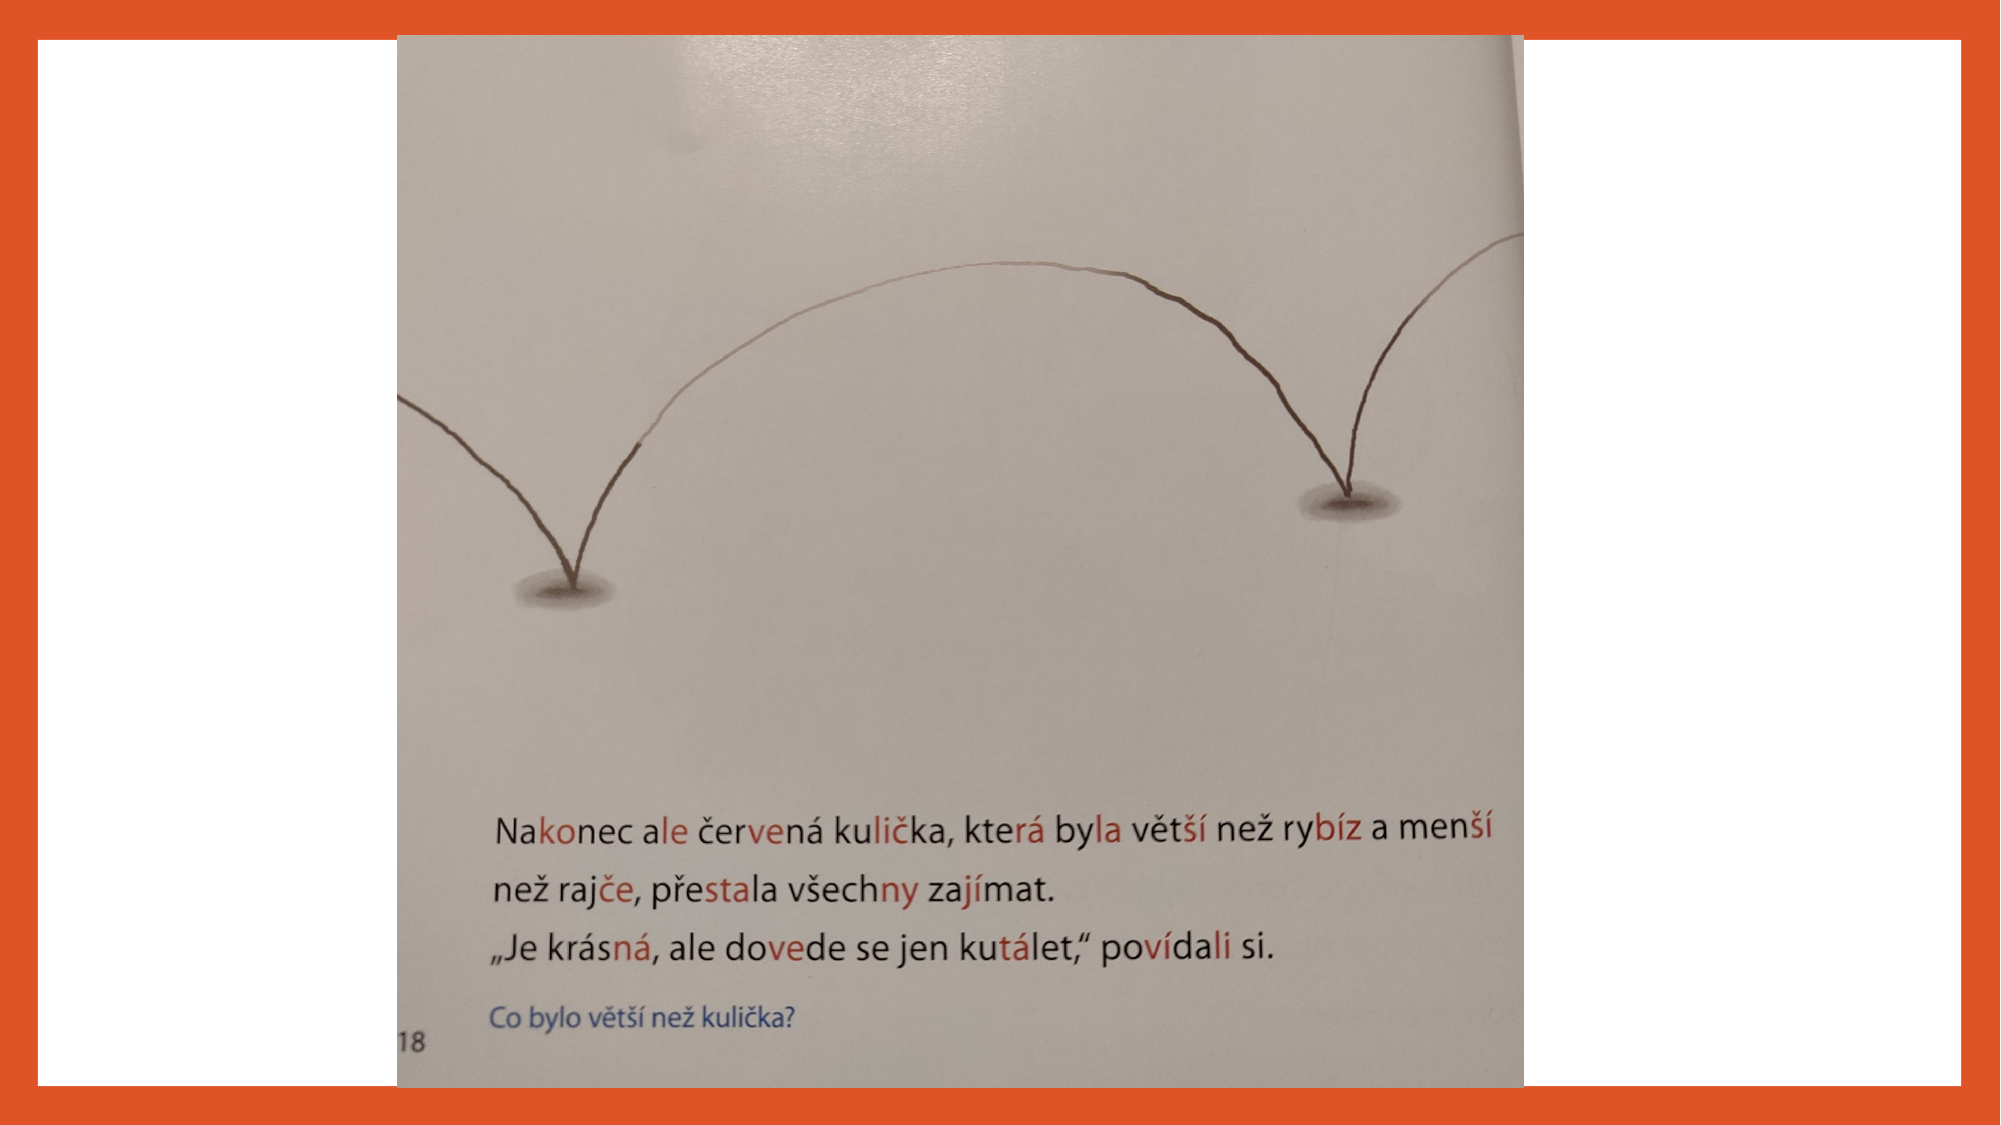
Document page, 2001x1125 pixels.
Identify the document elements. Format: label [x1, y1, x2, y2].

list [397, 35, 1524, 1089]
